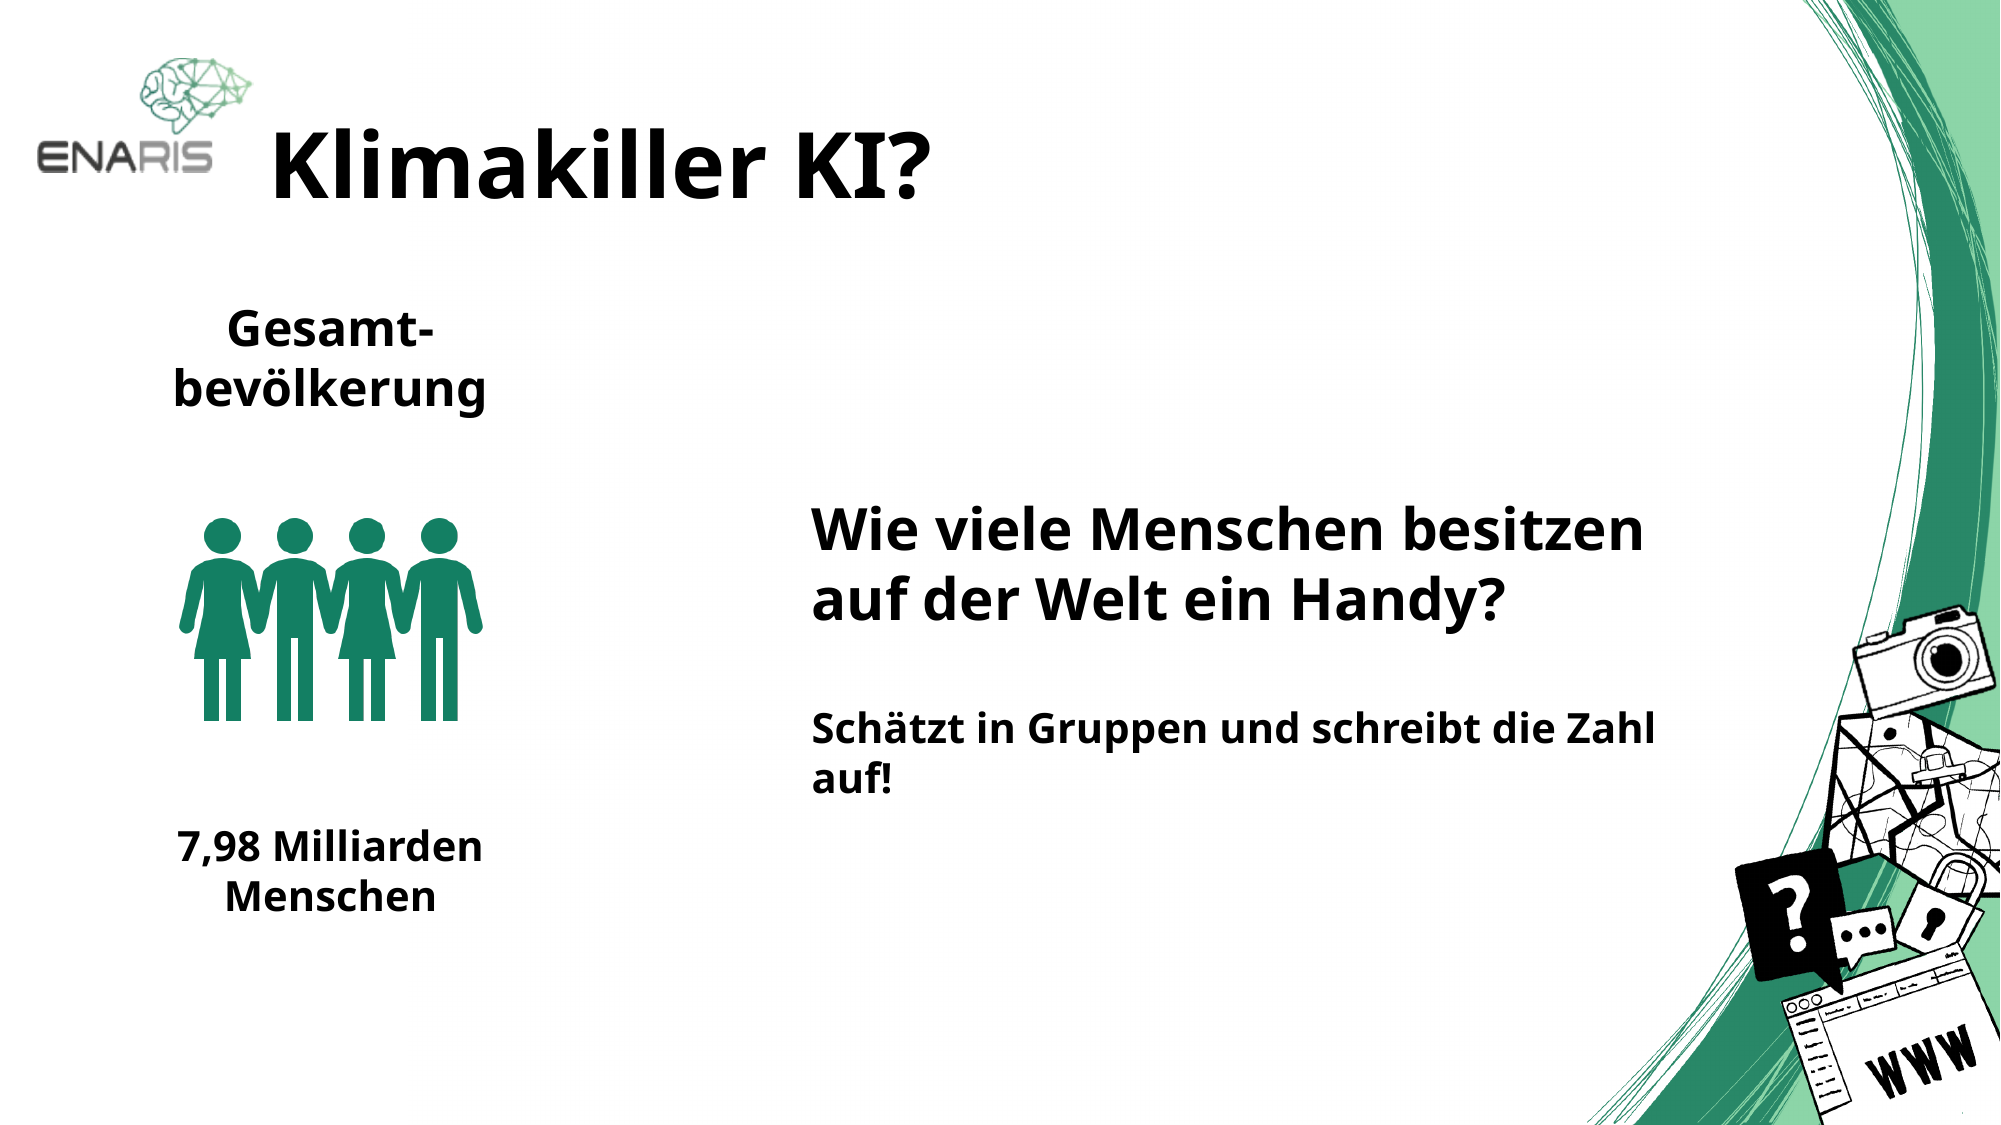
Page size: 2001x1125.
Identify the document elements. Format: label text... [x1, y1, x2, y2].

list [157, 445, 504, 793]
text_box 7,98 Milliarden Menschen [157, 812, 504, 928]
title Klimakiller KI? [253, 59, 1863, 278]
picture [37, 58, 254, 173]
text_box Gesamt- bevölkerung [124, 289, 537, 424]
text_box Wie viele Menschen besitzen auf der Welt ein Handy? Schätzt in Gruppen und schreibt die Zahl auf! [796, 484, 1723, 810]
picture [408, 0, 2000, 1125]
